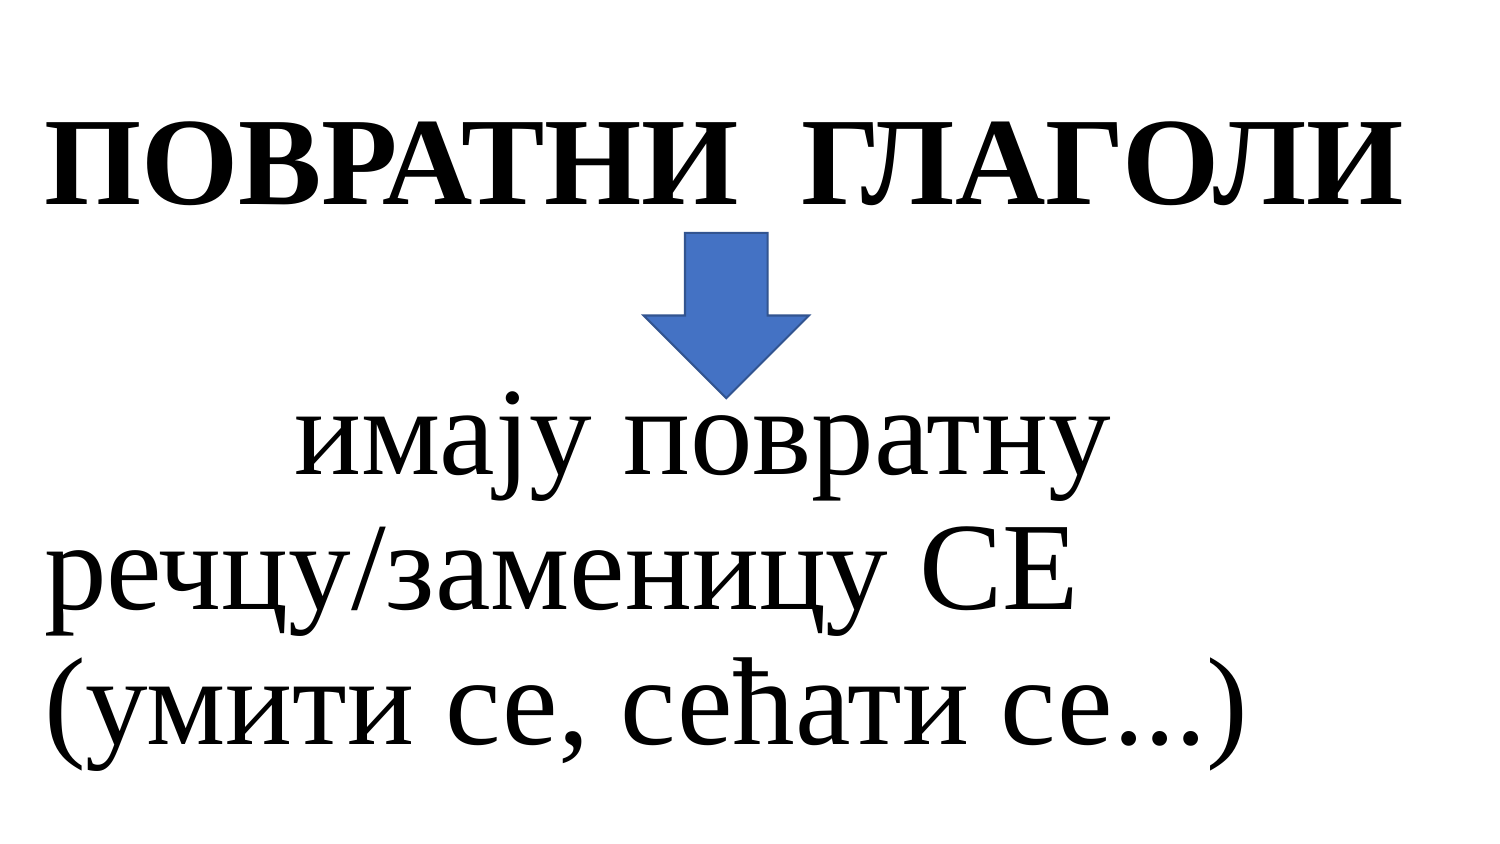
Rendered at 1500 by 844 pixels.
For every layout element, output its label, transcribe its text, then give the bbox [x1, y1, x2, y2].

title ПОВРАТНИ ГЛАГОЛИ имају повратну речцу/заменицу СЕ (умити се, сећати се...) [29, 44, 1483, 824]
text_box [641, 231, 812, 400]
